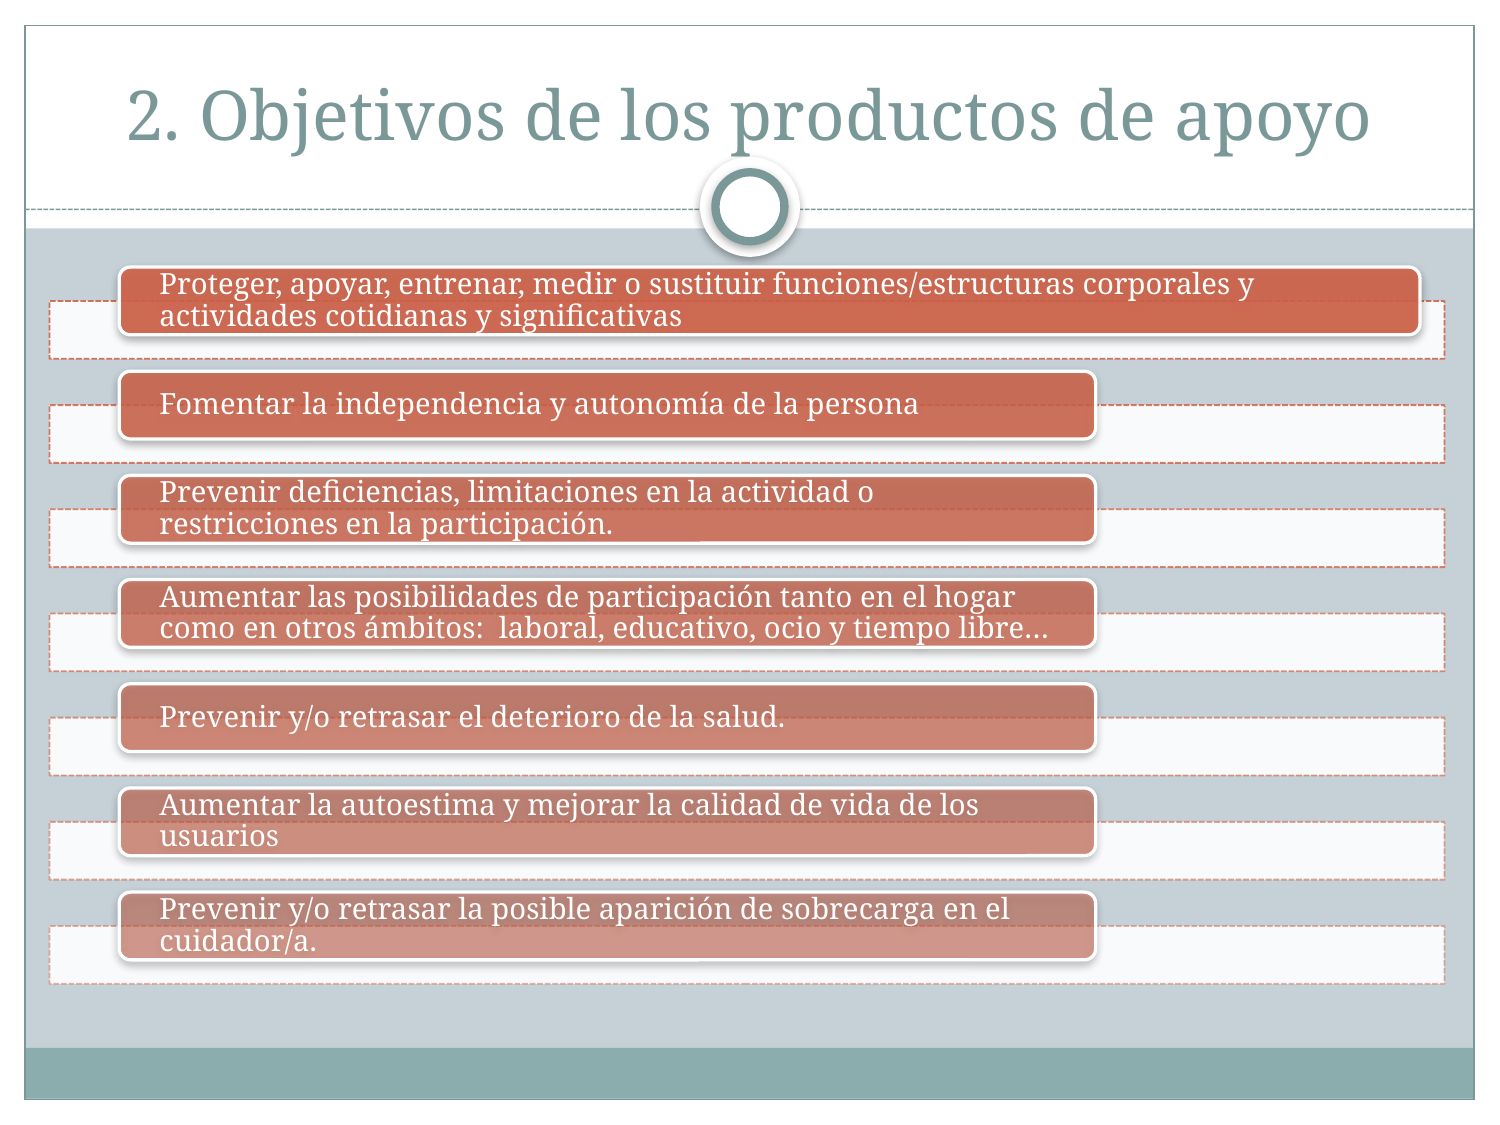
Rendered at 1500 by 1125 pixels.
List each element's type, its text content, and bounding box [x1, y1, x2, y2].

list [49, 250, 1445, 1001]
title 2. Objetivos de los productos de apoyo [49, 37, 1450, 162]
